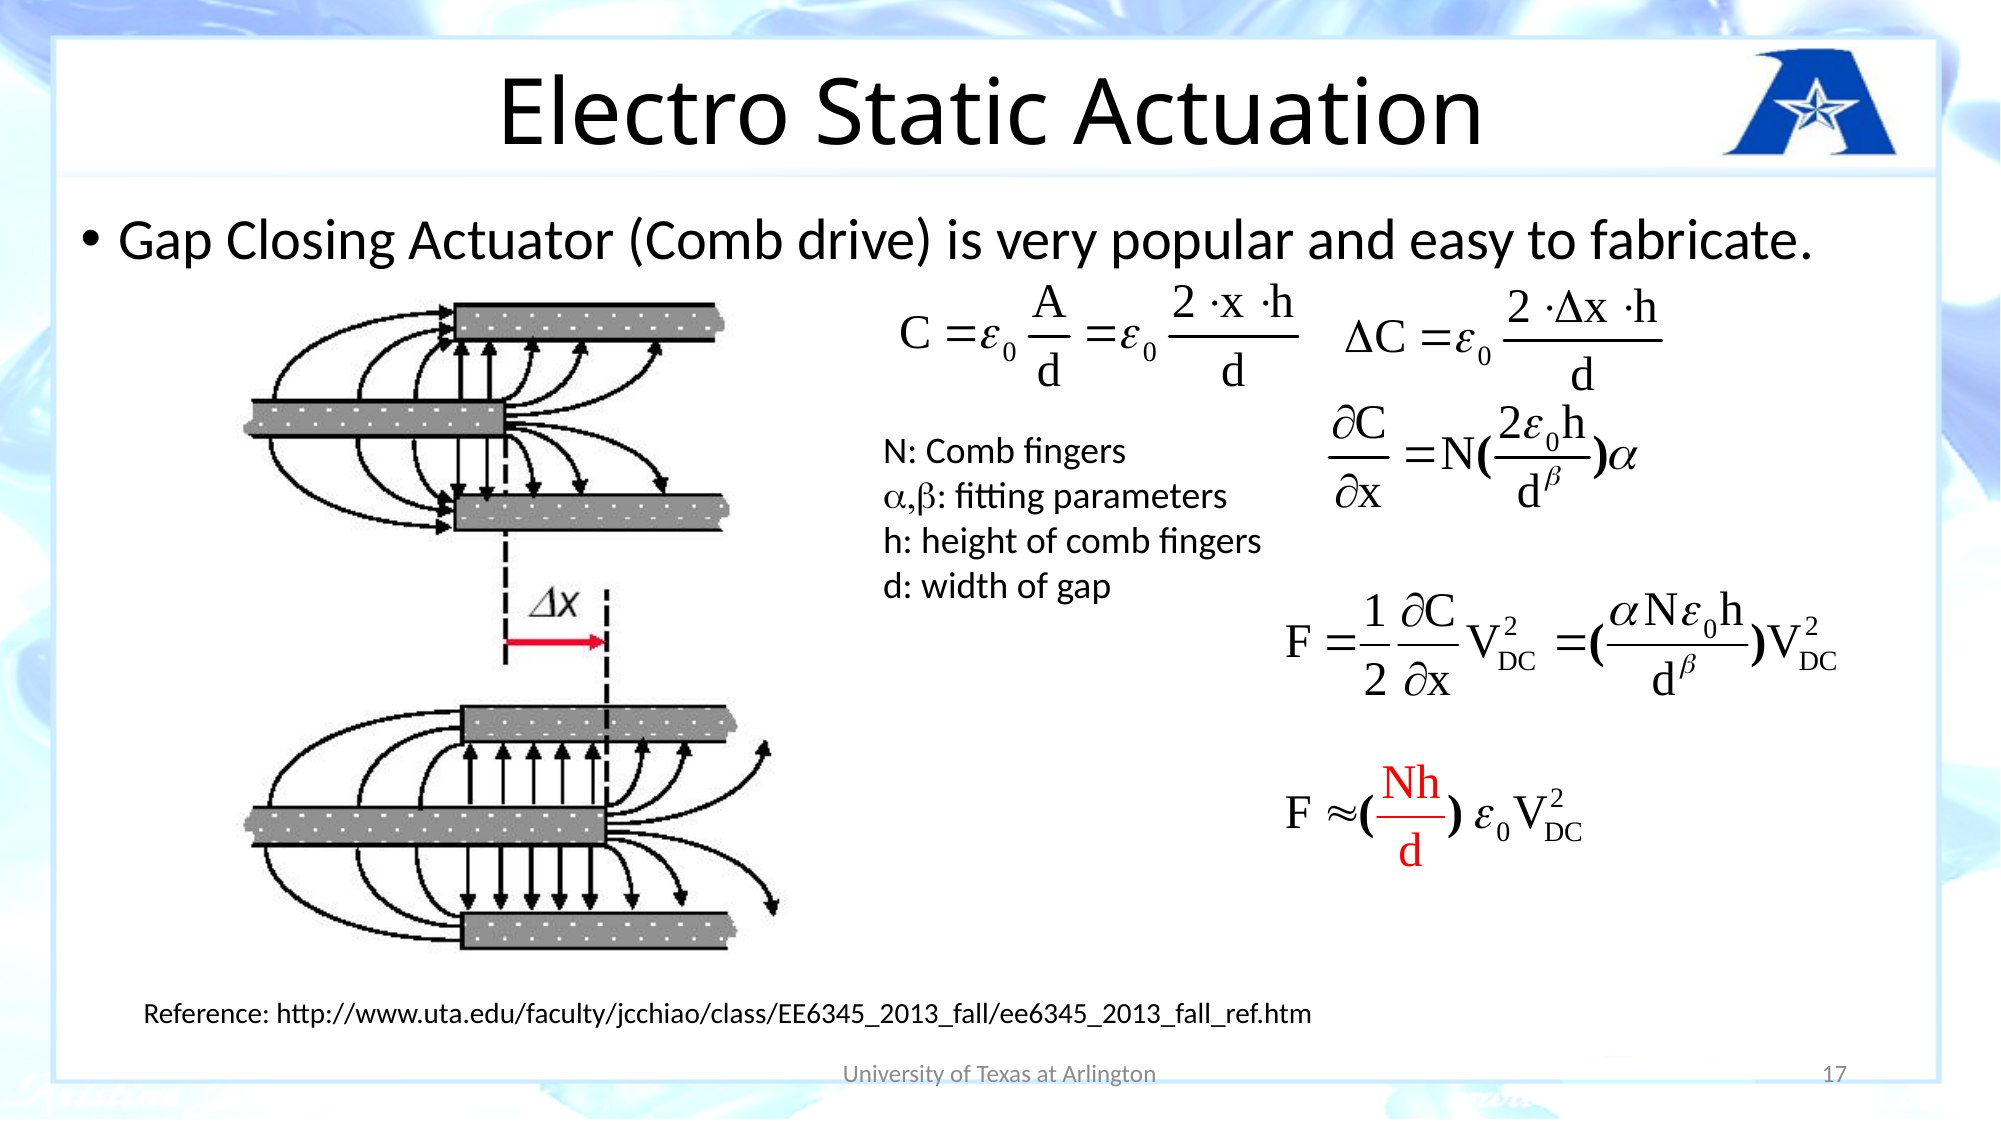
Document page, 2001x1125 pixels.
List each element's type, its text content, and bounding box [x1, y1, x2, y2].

list Gap Closing Actuator (Comb drive) is very popular and easy to fabricate. [65, 201, 1903, 960]
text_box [1337, 275, 1672, 401]
text_box Reference: http://www.uta.edu/faculty/jcchiao/class/EE6345_2013_fall/ee6345_2013_fall_ref.htm [128, 986, 1797, 1037]
text_box N: Comb fingers a,b: fitting parameters h: height of comb fingers d: width of gap [868, 418, 1278, 614]
title Electro Static Actuation [128, 6, 1854, 201]
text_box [892, 271, 1308, 397]
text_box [1277, 752, 1592, 878]
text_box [1277, 576, 1846, 706]
slide_number 17 [1412, 1042, 1863, 1103]
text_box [1320, 388, 1651, 518]
picture [0, 0, 2001, 1125]
footer University of Texas at Arlington [662, 1042, 1338, 1103]
